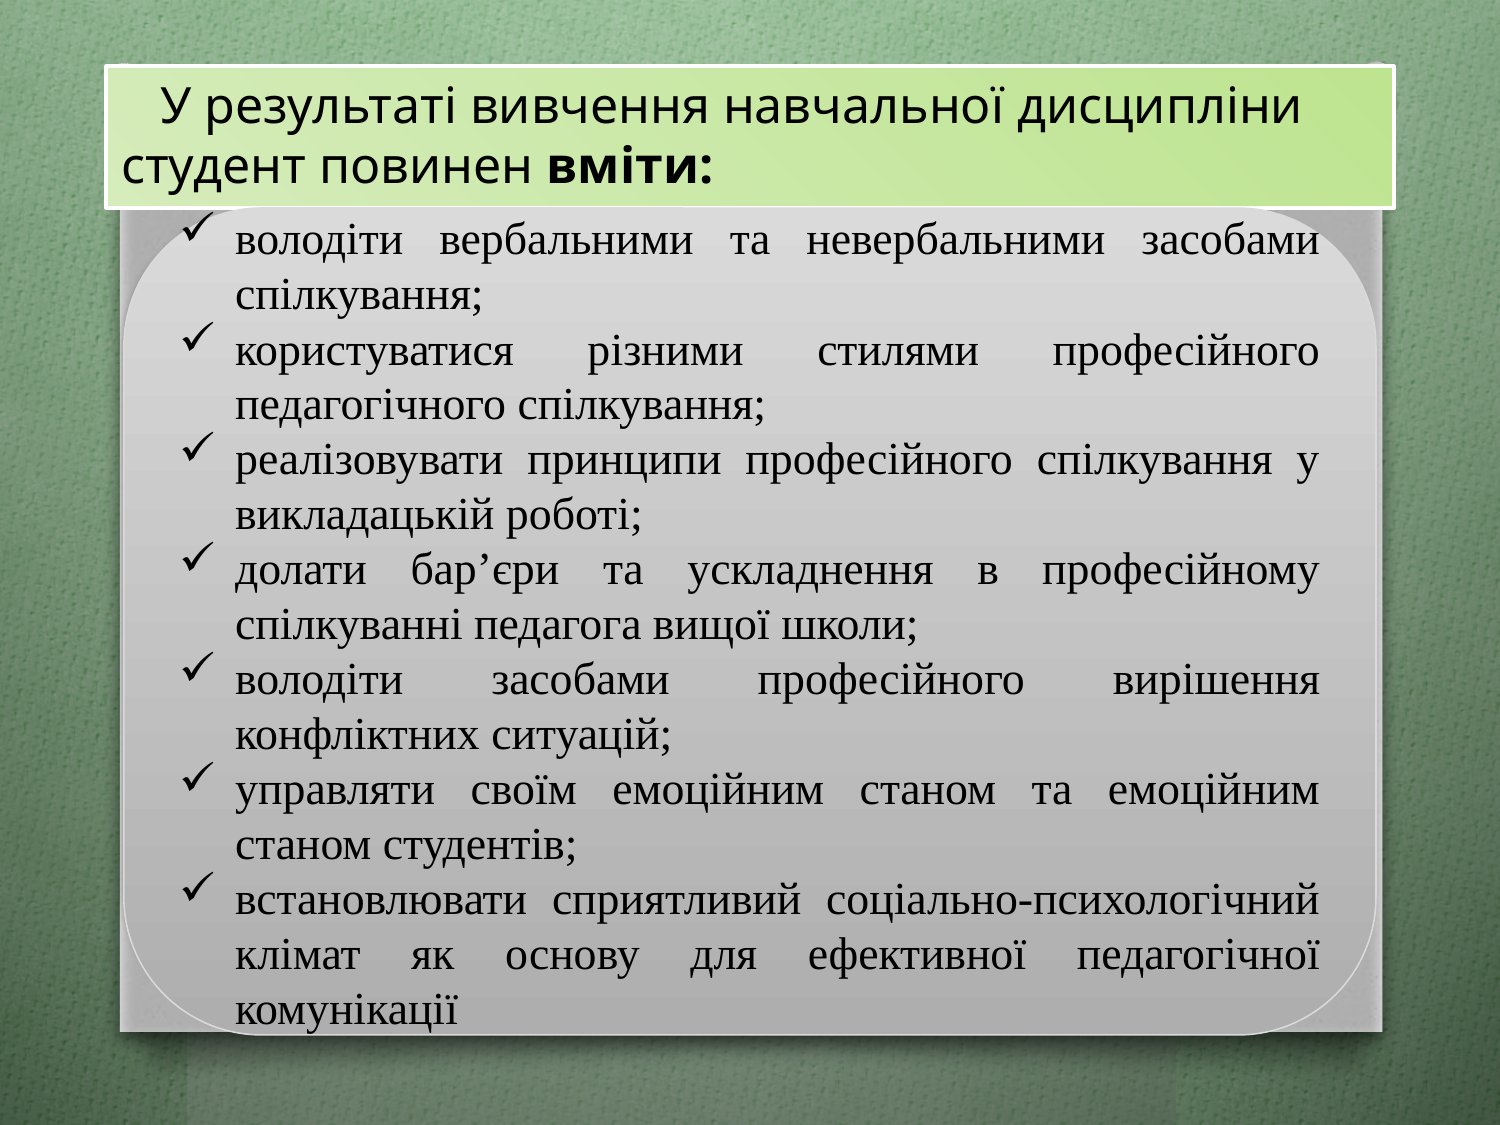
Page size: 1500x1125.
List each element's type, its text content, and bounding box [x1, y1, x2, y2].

text_box володіти вербальними та невербальними засобами спілкування; користуватися різними стилями професійного педагогічного спілкування; реалізовувати принципи професійного спілкування у викладацькій роботі; долати бар’єри та ускладнення в професійному спілкуванні педагога вищої школи; володіти засобами професійного вирішення конфліктних ситуацій; управляти своїм емоційним станом та емоційним станом студентів; встановлювати сприятливий соціально-психологічний клімат як основу для ефективної педагогічної комунікації [123, 207, 1377, 1036]
picture [1331, 35, 1439, 138]
list У результаті вивчення навчальної дисципліни студент повинен вміти: [104, 64, 1396, 210]
picture [75, 29, 189, 128]
